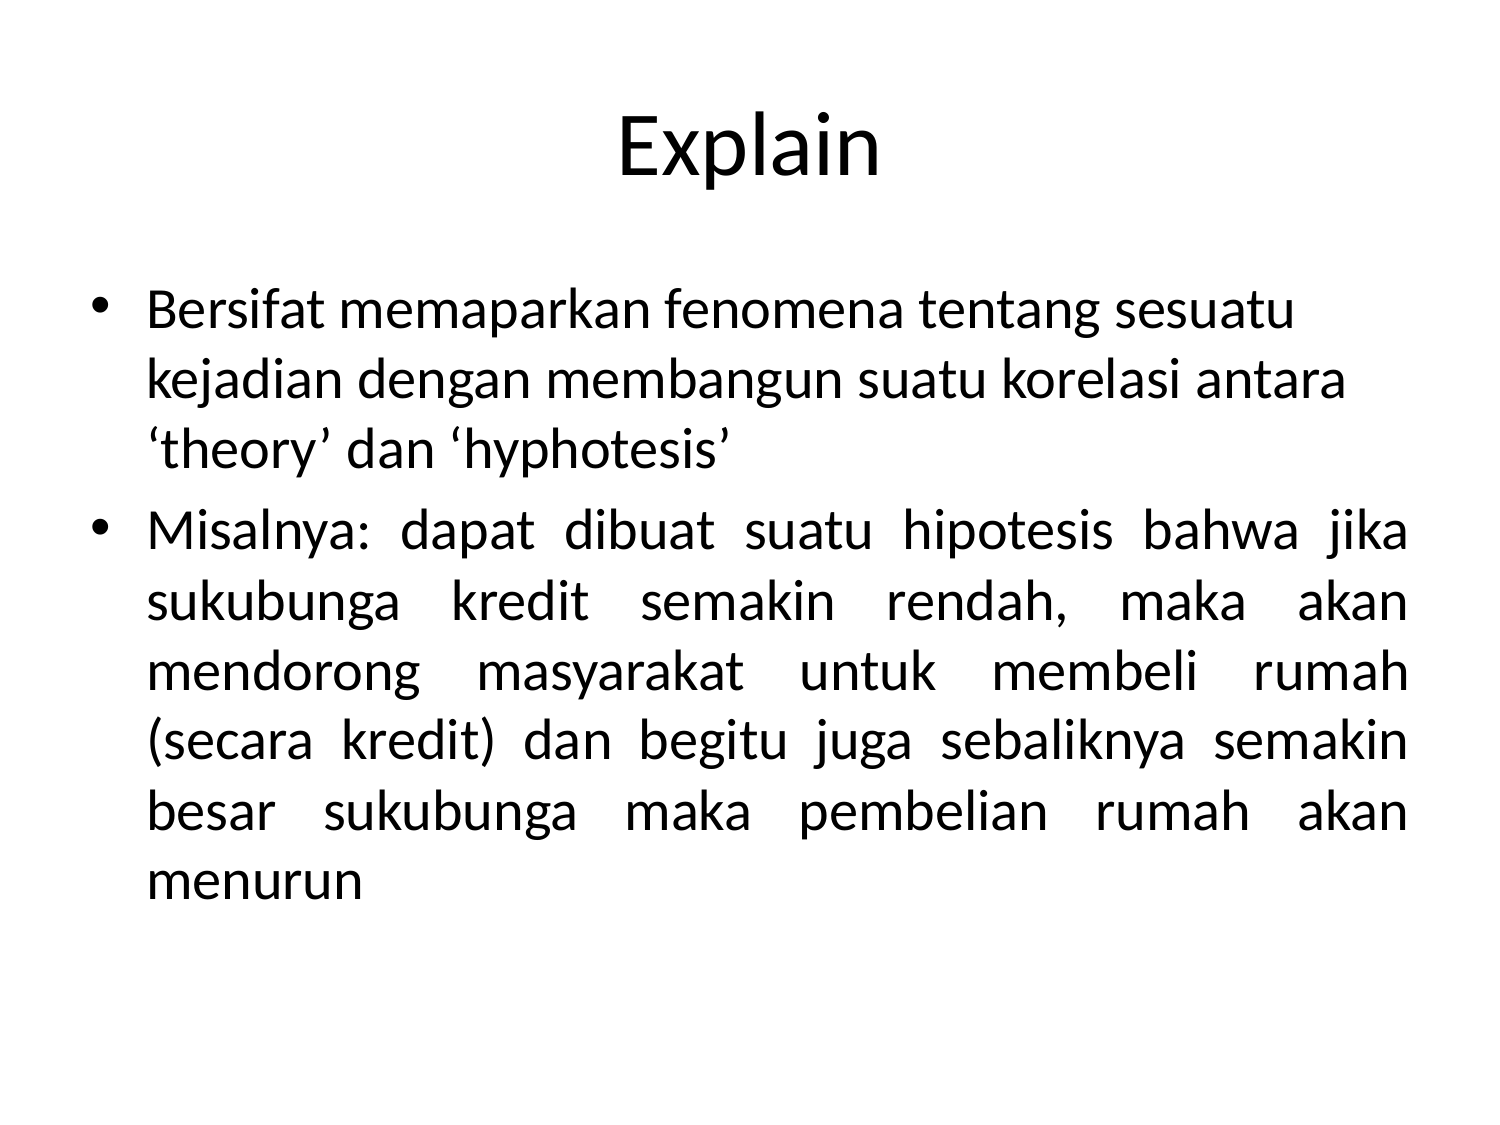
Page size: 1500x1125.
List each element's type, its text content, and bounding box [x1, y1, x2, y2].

title Explain [75, 45, 1425, 233]
list Bersifat memaparkan fenomena tentang sesuatu kejadian dengan membangun suatu korelasi antara ‘theory’ dan ‘hyphotesis’ Misalnya: dapat dibuat suatu hipotesis bahwa jika sukubunga kredit semakin rendah, maka akan mendorong masyarakat untuk membeli rumah (secara kredit) dan begitu juga sebaliknya semakin besar sukubunga maka pembelian rumah akan menurun [75, 262, 1425, 1005]
